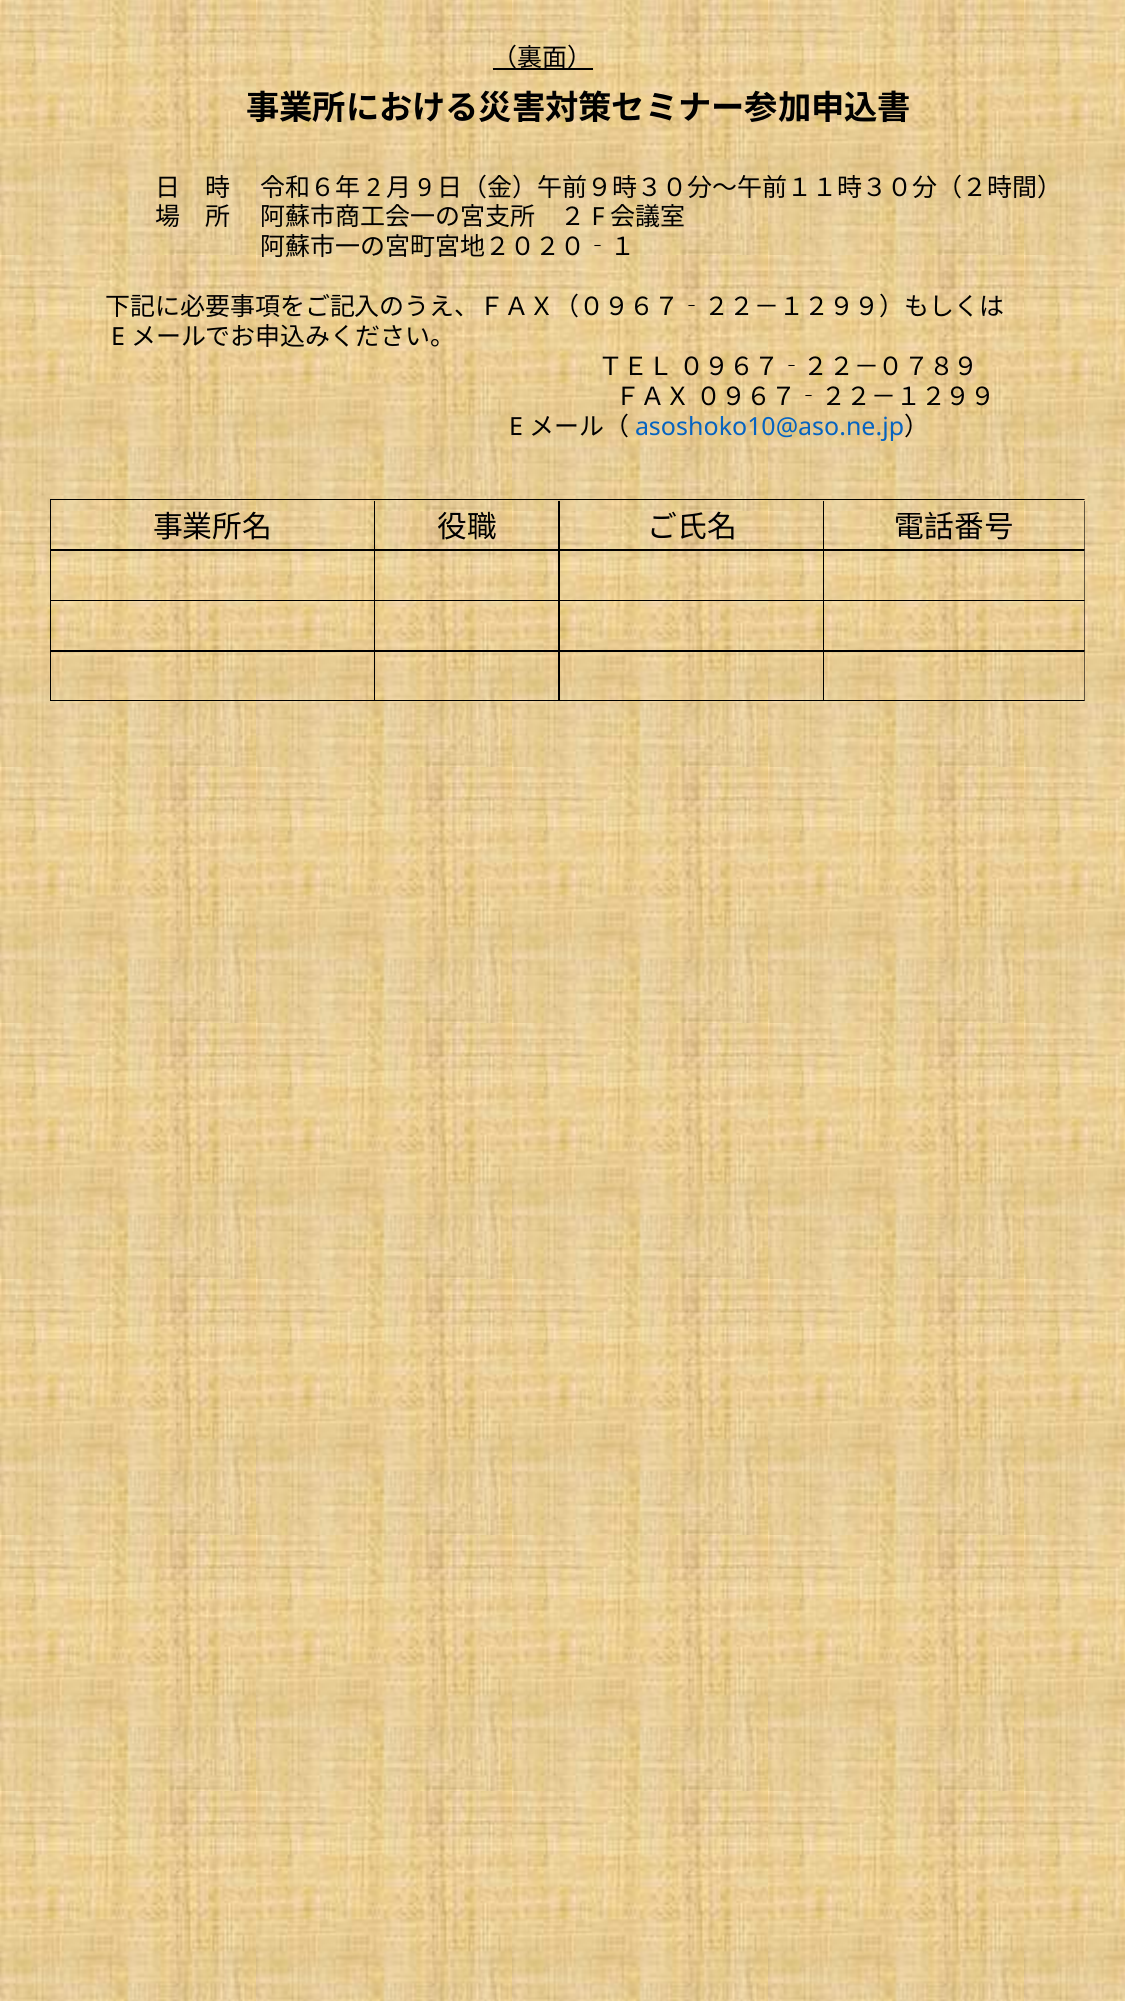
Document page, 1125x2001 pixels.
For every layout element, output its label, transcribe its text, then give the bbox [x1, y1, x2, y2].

text_box （裏面） 事業所における災害対策セミナー参加申込書 日 時 令和６年2月9日（金）午前９時３０分～午前１１時３０分（２時間） 場 所 阿蘇市商工会一の宮支所 ２F会議室 阿蘇市一の宮町宮地２０２０‐１ 下記に必要事項をご記入のうえ、ＦＡＸ（０９６７‐２２－１２９９）もしくは Eメールでお申込みください。 ＴＥＬ ０９６７‐２２－０７８９ ＦＡＸ ０９６７‐２２－１２９９ Eメール（asoshoko10@aso.ne.jp） [52, 3, 1079, 497]
picture [0, 0, 1125, 2001]
